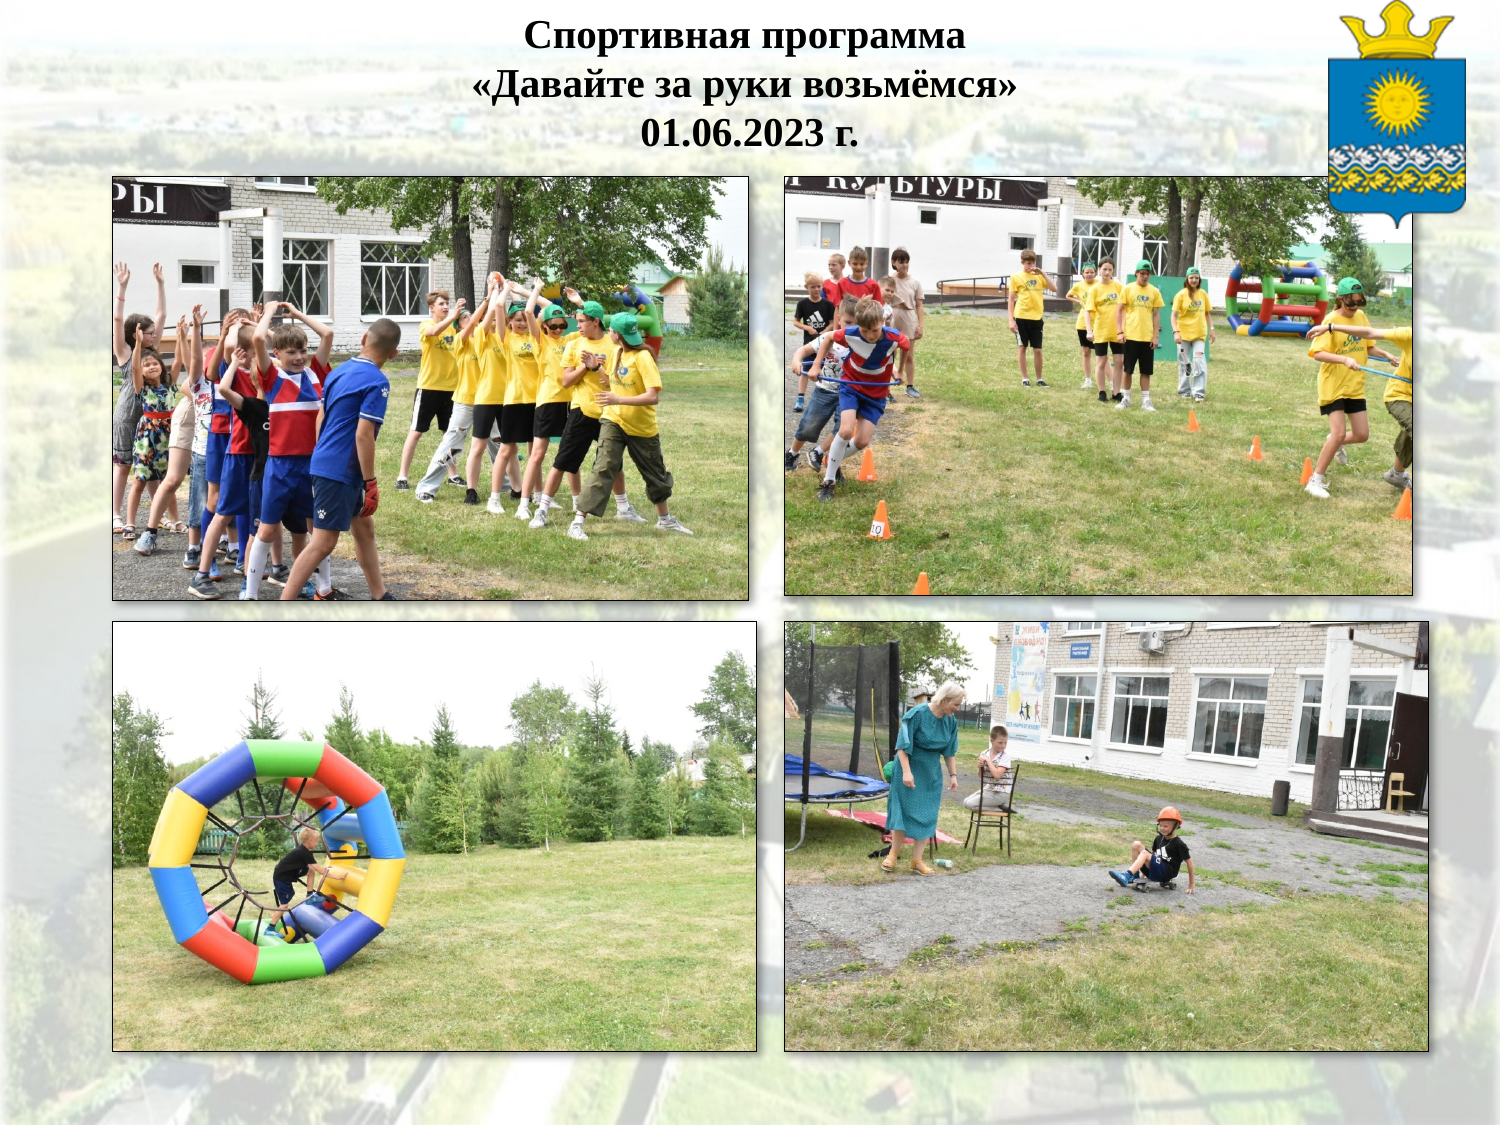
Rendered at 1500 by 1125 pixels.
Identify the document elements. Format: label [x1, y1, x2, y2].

list [111, 621, 757, 1053]
picture [0, 0, 1500, 1125]
